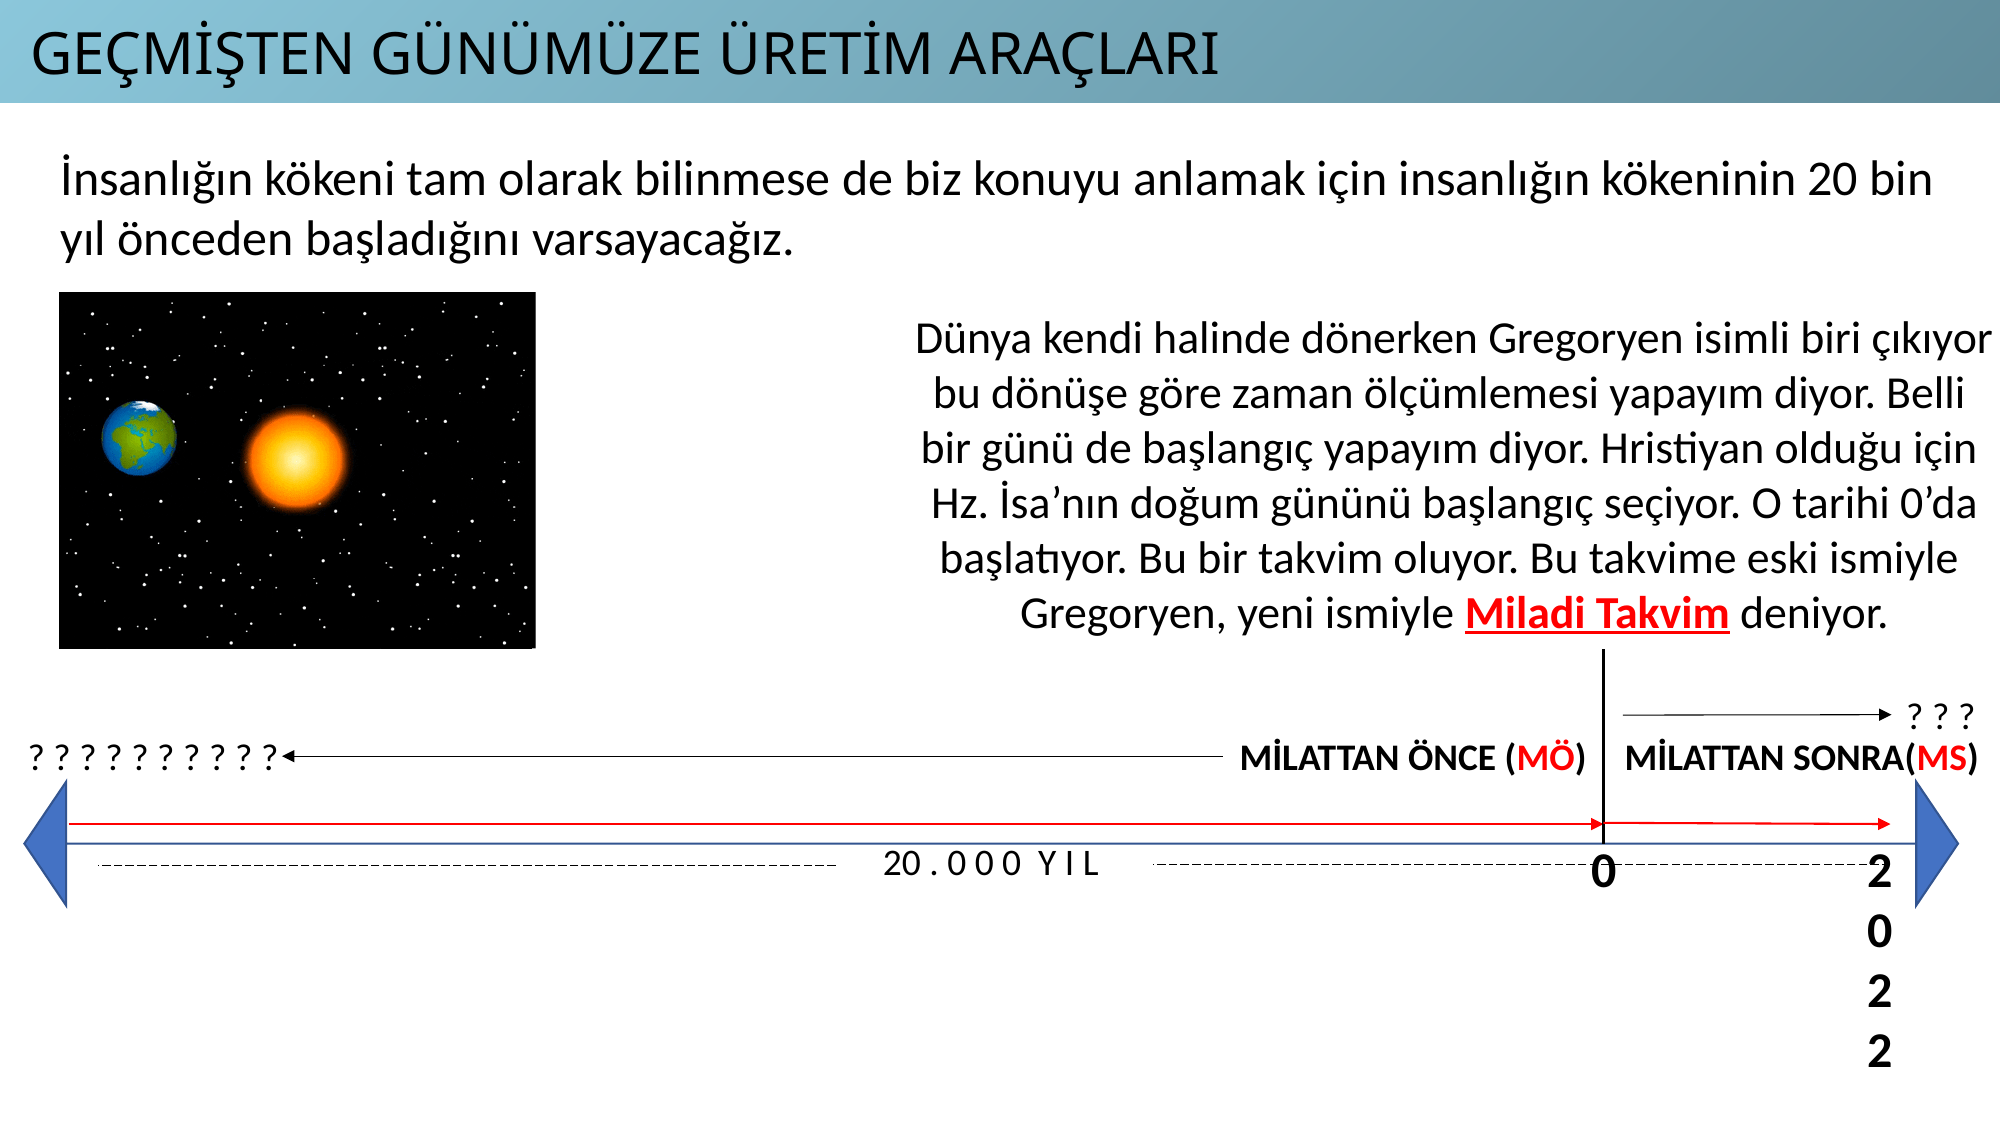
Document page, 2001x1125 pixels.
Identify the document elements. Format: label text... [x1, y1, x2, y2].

text_box Dünya kendi halinde dönerken Gregoryen isimli biri çıkıyor bu dönüşe göre zaman ölçümlemesi yapayım diyor. Belli bir günü de başlangıç yapayım diyor. Hristiyan olduğu için Hz. İsa’nın doğum gününü başlangıç seçiyor. O tarihi 0’da başlatıyor. Bu bir takvim oluyor. Bu takvime eski ismiyle Gregoryen, yeni ismiyle Miladi Takvim deniyor. [900, 300, 2000, 645]
text_box ? ? ? ? ? ? ? ? ? ? [12, 726, 294, 786]
text_box 2022 [1851, 829, 1908, 1085]
text_box GEÇMİŞTEN GÜNÜMÜZE ÜRETİM ARAÇLARI [0, 0, 2000, 103]
text_box ? ? ? [1891, 684, 2000, 745]
text_box MİLATTAN ÖNCE (MÖ) [1224, 725, 1602, 786]
text_box [23, 786, 868, 909]
text_box [1908, 786, 1960, 909]
text_box İnsanlığın kökeni tam olarak bilinmese de biz konuyu anlamak için insanlığın kökeninin 20 bin yıl önceden başladığını varsayacağız. [46, 138, 1950, 274]
text_box 20 . 0 0 0 Y I L [868, 830, 1114, 890]
text_box MİLATTAN SONRA(MS) [1609, 725, 1994, 786]
picture [59, 292, 536, 649]
text_box 0 [1575, 865, 1632, 905]
text_box 0 [1575, 829, 1632, 864]
